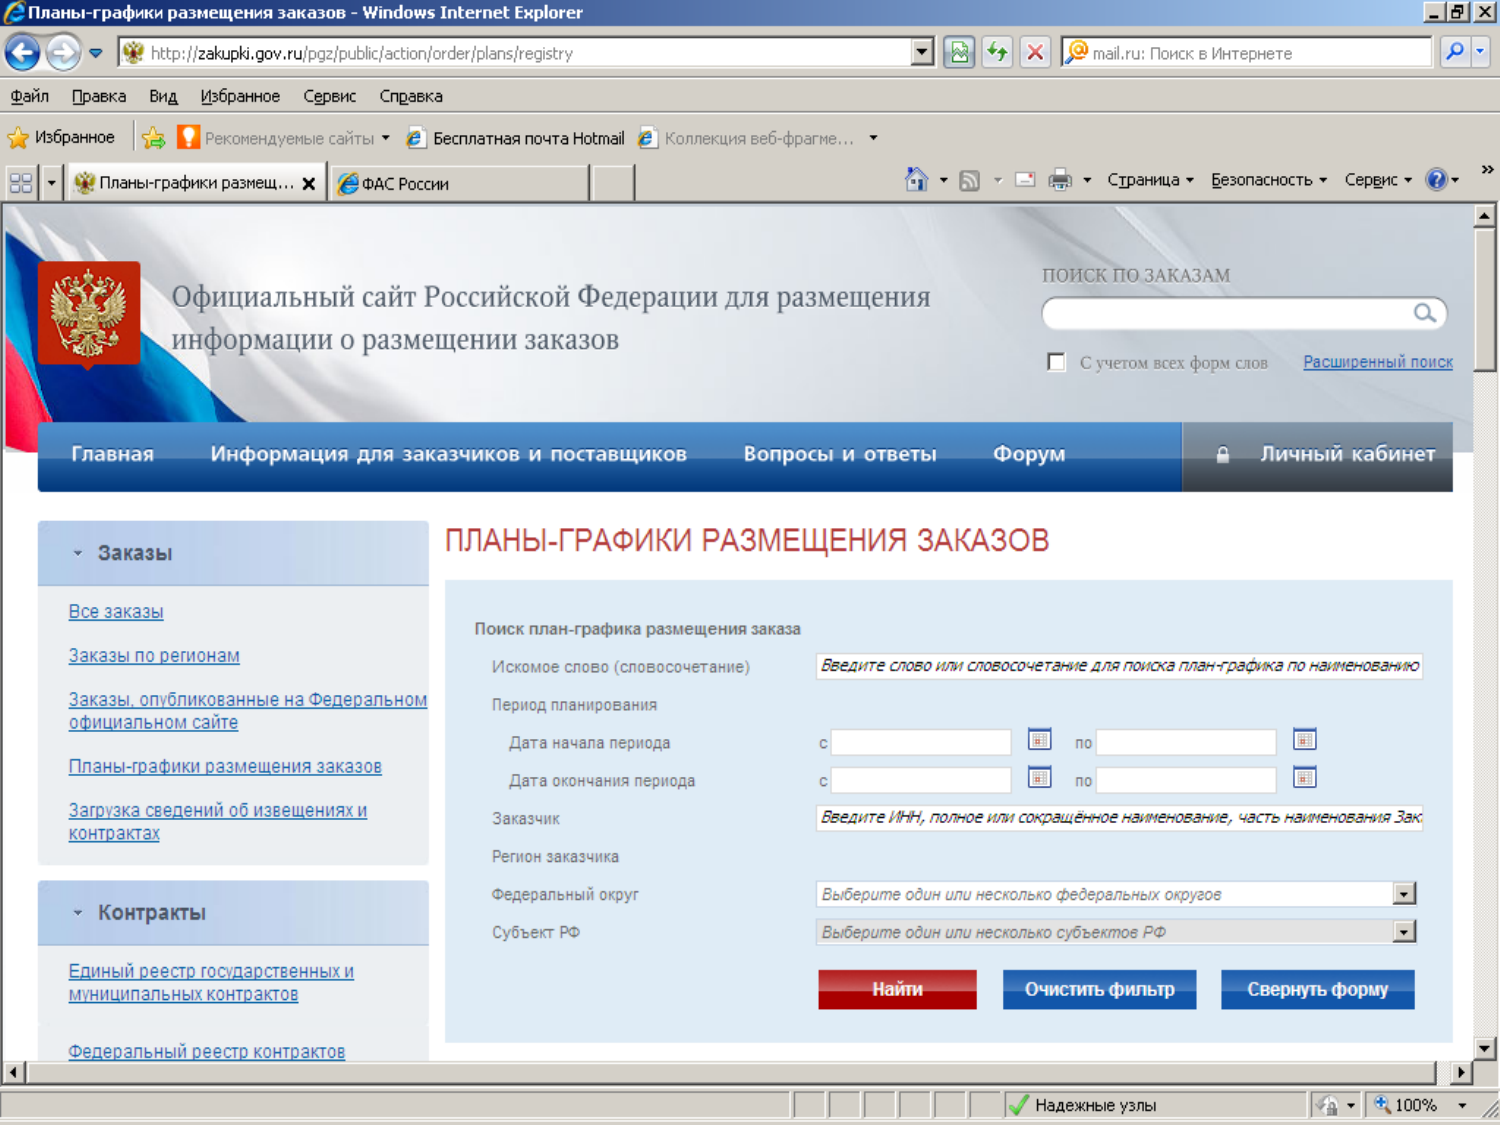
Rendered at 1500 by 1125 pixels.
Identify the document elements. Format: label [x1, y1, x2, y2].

list [0, 0, 1500, 1125]
